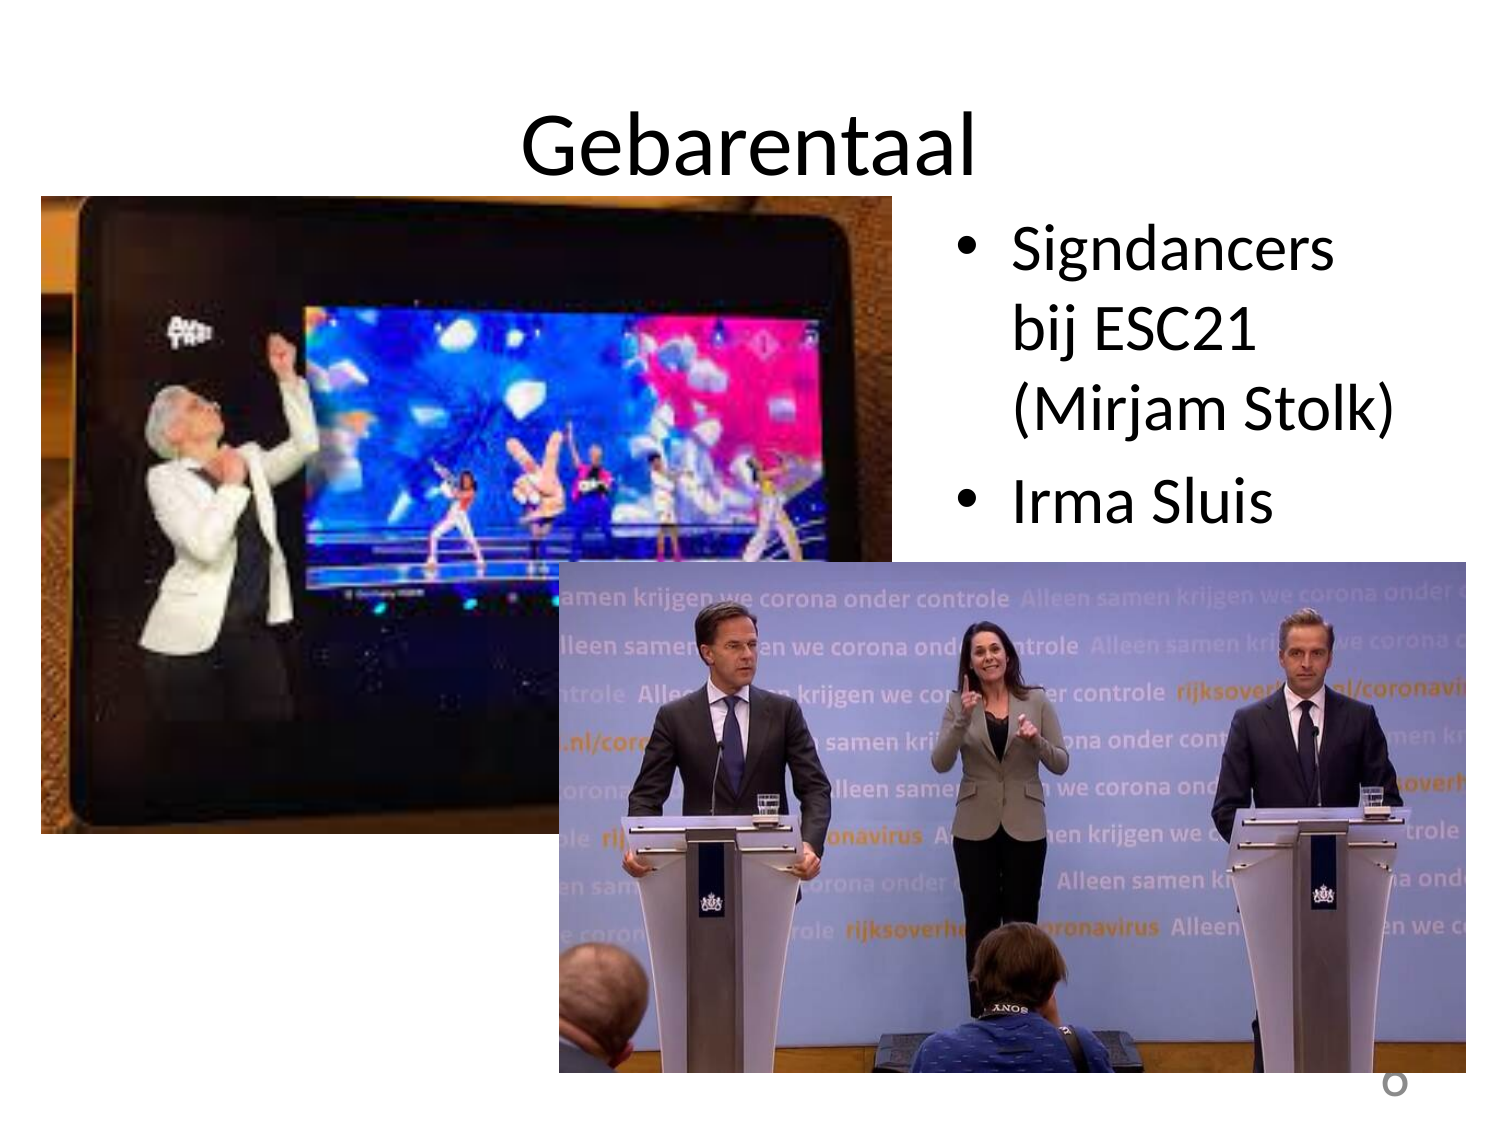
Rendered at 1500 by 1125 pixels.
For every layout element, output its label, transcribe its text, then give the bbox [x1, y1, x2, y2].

slide_number 6 [1074, 1081, 1425, 1103]
list Signdancers bij ESC21 (Mirjam Stolk) Irma Sluis [940, 196, 1462, 561]
picture [40, 196, 1466, 1073]
title Gebarentaal [75, 45, 1425, 233]
